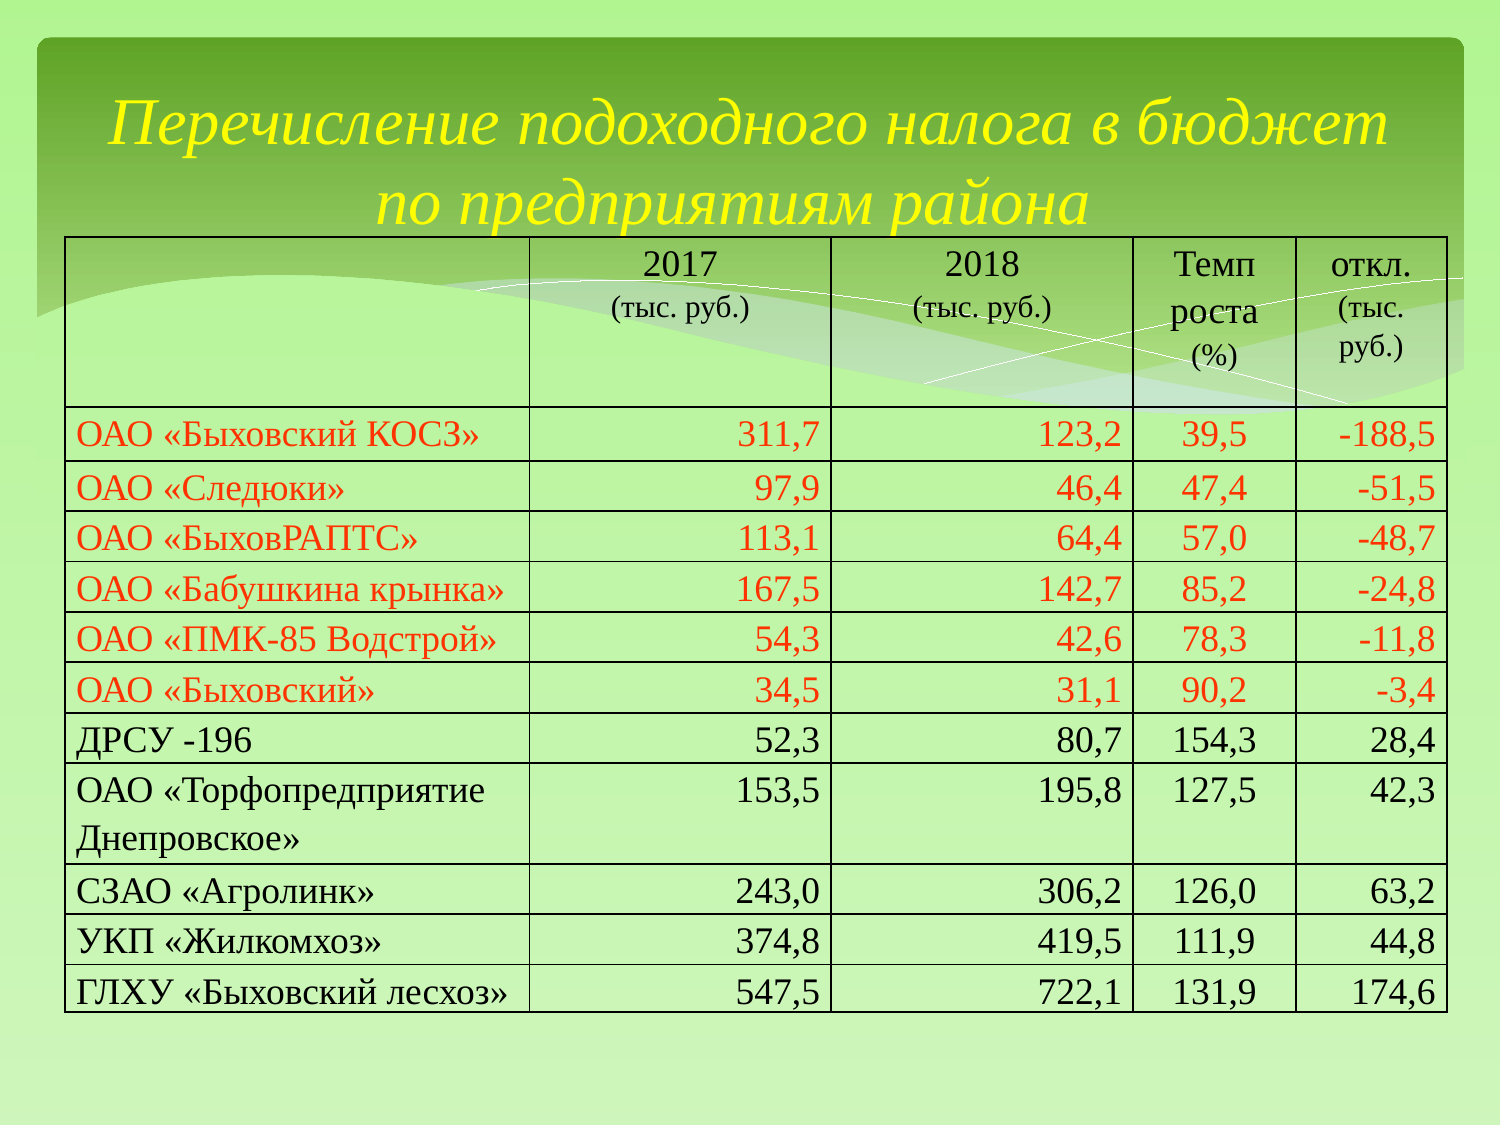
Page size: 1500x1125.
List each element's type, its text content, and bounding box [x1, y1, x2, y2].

table_cell 31,1 [832, 663, 1132, 712]
table_cell -24,8 [1297, 562, 1446, 611]
table_cell ОАО «Следюки» [66, 462, 529, 510]
table_cell 42,6 [832, 613, 1132, 661]
table_cell 127,5 [1134, 764, 1295, 863]
table_header 2018 (тыс. руб.) [832, 238, 1132, 406]
table_cell 57,0 [1134, 512, 1295, 561]
table_cell 306,2 [832, 865, 1132, 913]
table_cell 85,2 [1134, 562, 1295, 611]
table_cell -3,4 [1297, 663, 1446, 712]
table_cell 243,0 [530, 865, 830, 913]
table_cell -188,5 [1297, 408, 1446, 460]
table_cell 153,5 [530, 764, 830, 863]
table_cell 78,3 [1134, 613, 1295, 661]
table_cell 63,2 [1297, 865, 1446, 913]
table_cell 80,7 [832, 714, 1132, 762]
table_cell 47,4 [1134, 462, 1295, 510]
table_cell 28,4 [1297, 714, 1446, 762]
table_cell -51,5 [1297, 462, 1446, 510]
table_cell 39,5 [1134, 408, 1295, 460]
table_cell 126,0 [1134, 865, 1295, 913]
table_cell 547,5 [530, 965, 830, 1011]
table_cell ОАО «Быховский» [66, 663, 529, 712]
table_cell СЗАО «Агролинк» [66, 865, 529, 913]
table_cell 42,3 [1297, 764, 1446, 863]
table_cell 54,3 [530, 613, 830, 661]
table_cell ОАО «Торфопредприятие Днепровское» [66, 764, 529, 863]
table_cell 167,5 [530, 562, 830, 611]
table_cell -48,7 [1297, 512, 1446, 561]
table_cell 34,5 [530, 663, 830, 712]
table_cell 154,3 [1134, 714, 1295, 762]
table_cell ОАО «Бабушкина крынка» [66, 562, 529, 611]
table_header [66, 238, 529, 406]
table_cell 142,7 [832, 562, 1132, 611]
table_header 2017 (тыс. руб.) [530, 238, 830, 406]
table_cell 90,2 [1134, 663, 1295, 712]
table_header откл. (тыс. руб.) [1297, 238, 1446, 406]
table_cell 722,1 [832, 965, 1132, 1011]
table_cell -11,8 [1297, 613, 1446, 661]
table_cell ДРСУ -196 [66, 714, 529, 762]
table_cell 111,9 [1134, 915, 1295, 964]
table_cell ОАО «БыховРАПТС» [66, 512, 529, 561]
table_cell 44,8 [1297, 915, 1446, 964]
table_cell 374,8 [530, 915, 830, 964]
table_cell 174,6 [1297, 965, 1446, 1011]
table_header Темп роста (%) [1134, 238, 1295, 406]
table_cell ОАО «ПМК-85 Водстрой» [66, 613, 529, 661]
table_cell 311,7 [530, 408, 830, 460]
table_cell ОАО «Быховский КОСЗ» [66, 408, 529, 460]
table_cell 419,5 [832, 915, 1132, 964]
table_cell 113,1 [530, 512, 830, 561]
table_cell 52,3 [530, 714, 830, 762]
table_cell ГЛХУ «Быховский лесхоз» [66, 965, 529, 1011]
table_cell 195,8 [832, 764, 1132, 863]
table_cell 46,4 [832, 462, 1132, 510]
title Перечисление подоходного налога в бюджет по предприятиям района [75, 55, 1425, 236]
table_cell 123,2 [832, 408, 1132, 460]
table_cell 64,4 [832, 512, 1132, 561]
table_cell 97,9 [530, 462, 830, 510]
table_cell УКП «Жилкомхоз» [66, 915, 529, 964]
table_cell 131,9 [1134, 965, 1295, 1011]
